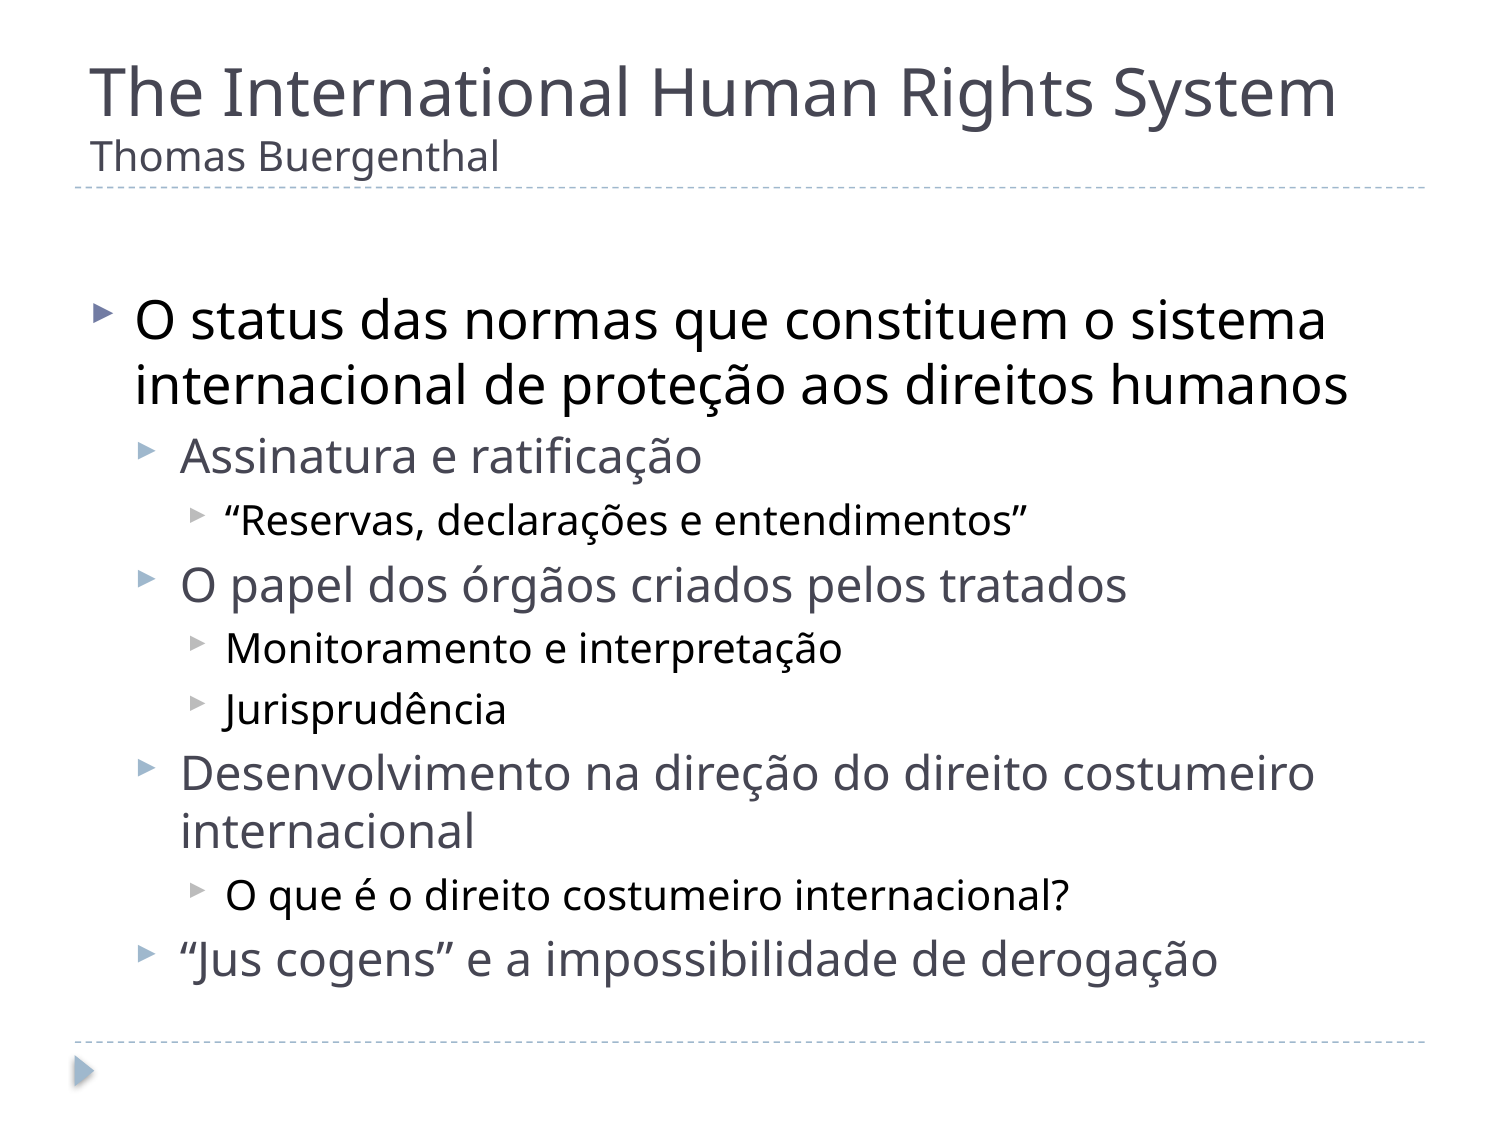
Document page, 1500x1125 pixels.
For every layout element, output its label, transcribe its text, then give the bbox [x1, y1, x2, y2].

title The International Human Rights System Thomas Buergenthal [75, 24, 1425, 188]
list O status das normas que constituem o sistema internacional de proteção aos direitos humanos Assinatura e ratificação “Reservas, declarações e entendimentos” O papel dos órgãos criados pelos tratados Monitoramento e interpretação Jurisprudência Desenvolvimento na direção do direito costumeiro internacional O que é o direito costumeiro internacional? “Jus cogens” e a impossibilidade de derogação [75, 200, 1425, 1010]
